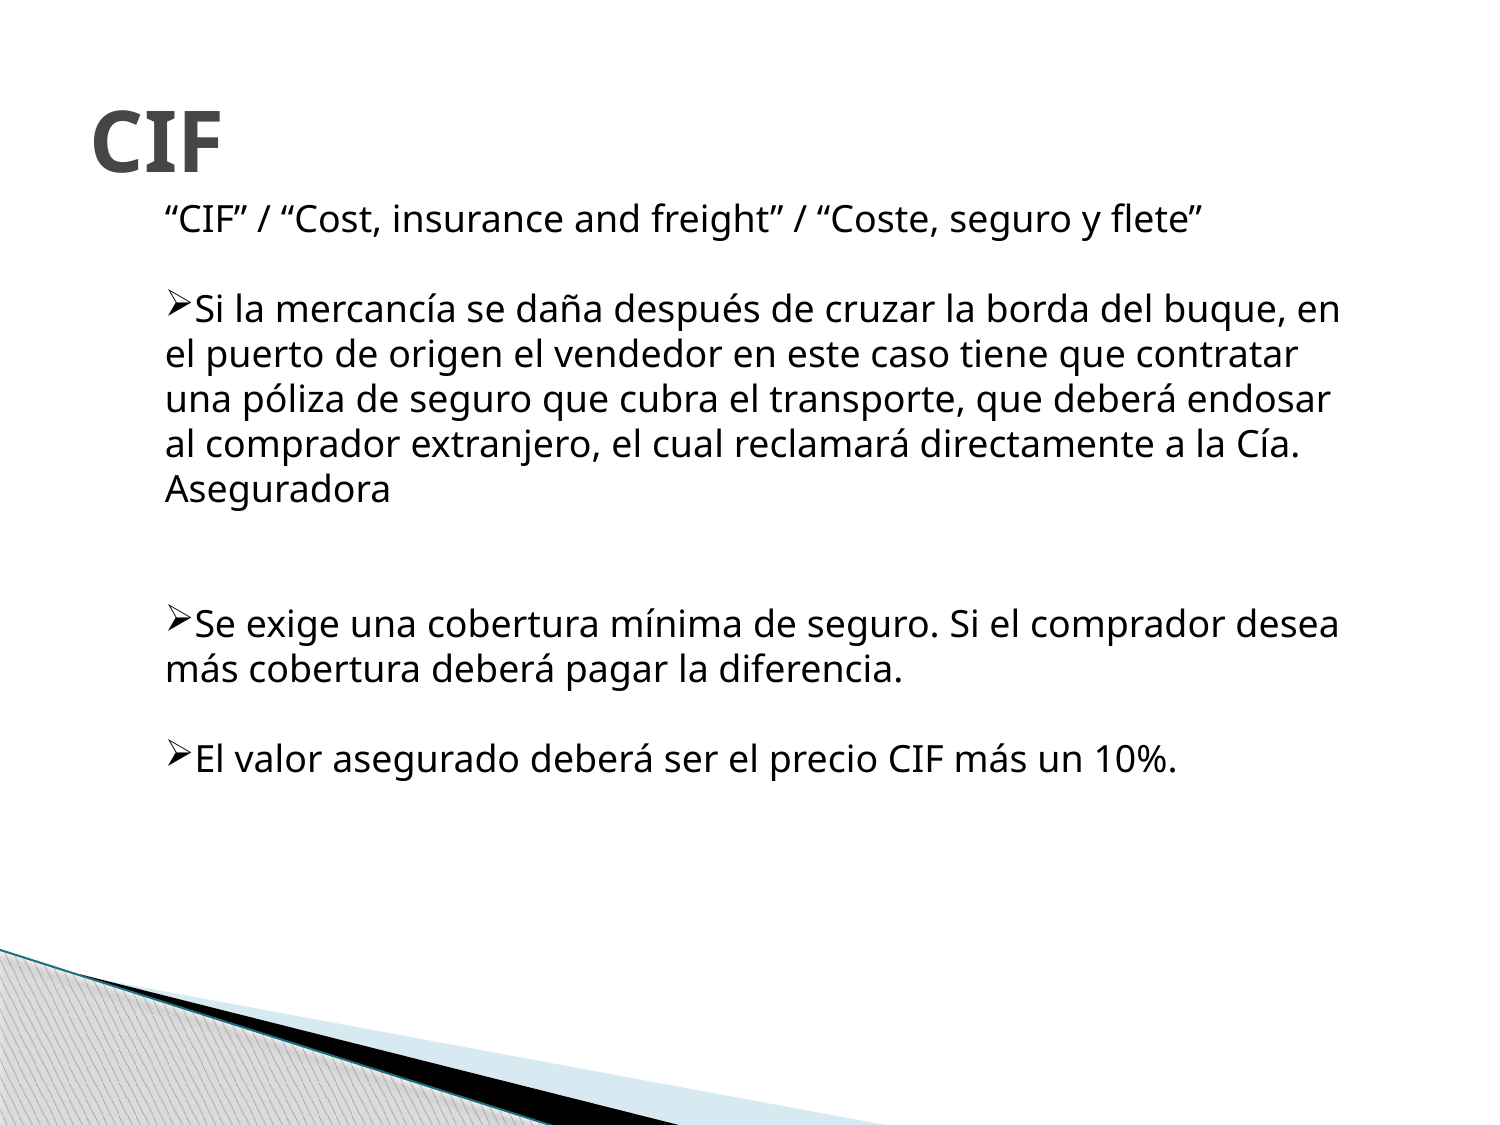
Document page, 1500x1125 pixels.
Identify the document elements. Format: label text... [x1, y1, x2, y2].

list [75, 243, 1425, 986]
text_box “CIF” / “Cost, insurance and freight” / “Coste, seguro y flete” Si la mercancía se daña después de cruzar la borda del buque, en el puerto de origen el vendedor en este caso tiene que contratar una póliza de seguro que cubra el transporte, que deberá endosar al comprador extranjero, el cual reclamará directamente a la Cía. Aseguradora Se exige una cobertura mínima de seguro. Si el comprador desea más cobertura deberá pagar la diferencia. El valor asegurado deberá ser el precio CIF más un 10%. [149, 187, 1363, 878]
title CIF [75, 45, 1425, 233]
